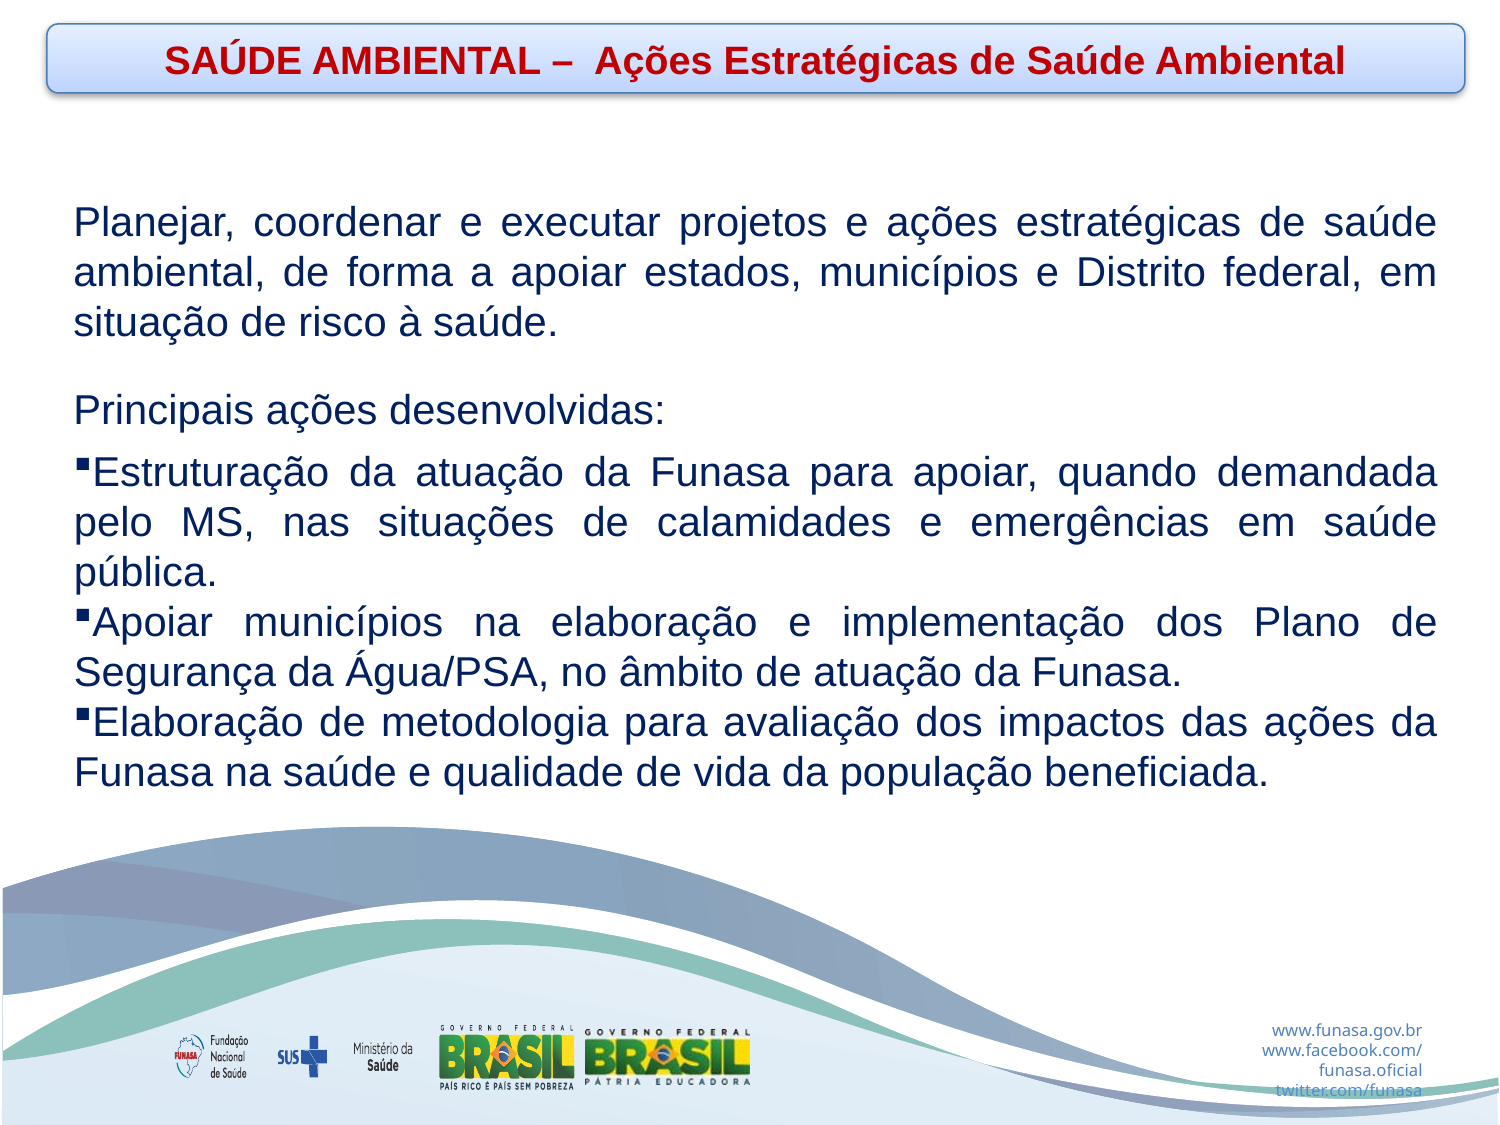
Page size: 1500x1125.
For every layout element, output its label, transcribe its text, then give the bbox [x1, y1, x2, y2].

text_box SAÚDE AMBIENTAL – Ações Estratégicas de Saúde Ambiental [46, 23, 1466, 94]
picture [585, 1029, 750, 1085]
text_box Planejar, coordenar e executar projetos e ações estratégicas de saúde ambiental, de forma a apoiar estados, municípios e Distrito federal, em situação de risco à saúde. Principais ações desenvolvidas: Estruturação da atuação da Funasa para apoiar, quando demandada pelo MS, nas situações de calamidades e emergências em saúde pública. Apoiar municípios na elaboração e implementação dos Plano de Segurança da Água/PSA, no âmbito de atuação da Funasa. Elaboração de metodologia para avaliação dos impactos das ações da Funasa na saúde e qualidade de vida da população beneficiada. [58, 187, 1453, 844]
